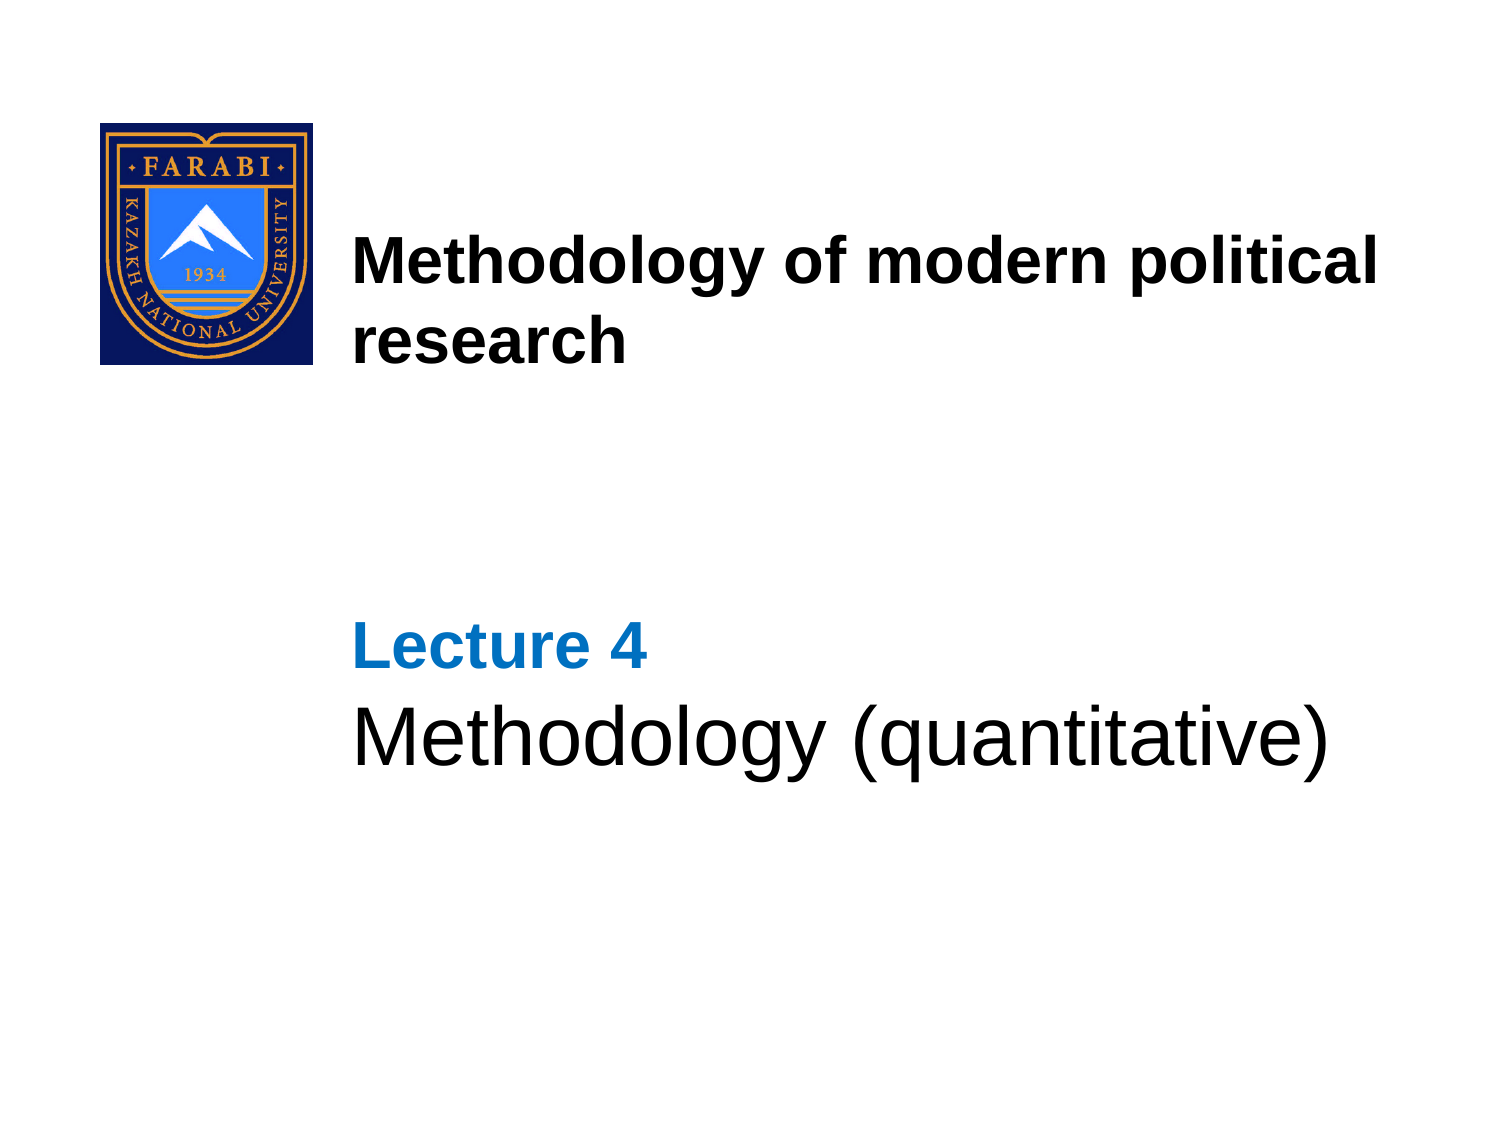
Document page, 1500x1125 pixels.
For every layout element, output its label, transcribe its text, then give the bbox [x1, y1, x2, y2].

text_box Methodology of modern political research [336, 209, 1424, 384]
picture [100, 123, 314, 365]
text_box Lecture 4 Methodology (quantitative) [336, 594, 1365, 790]
